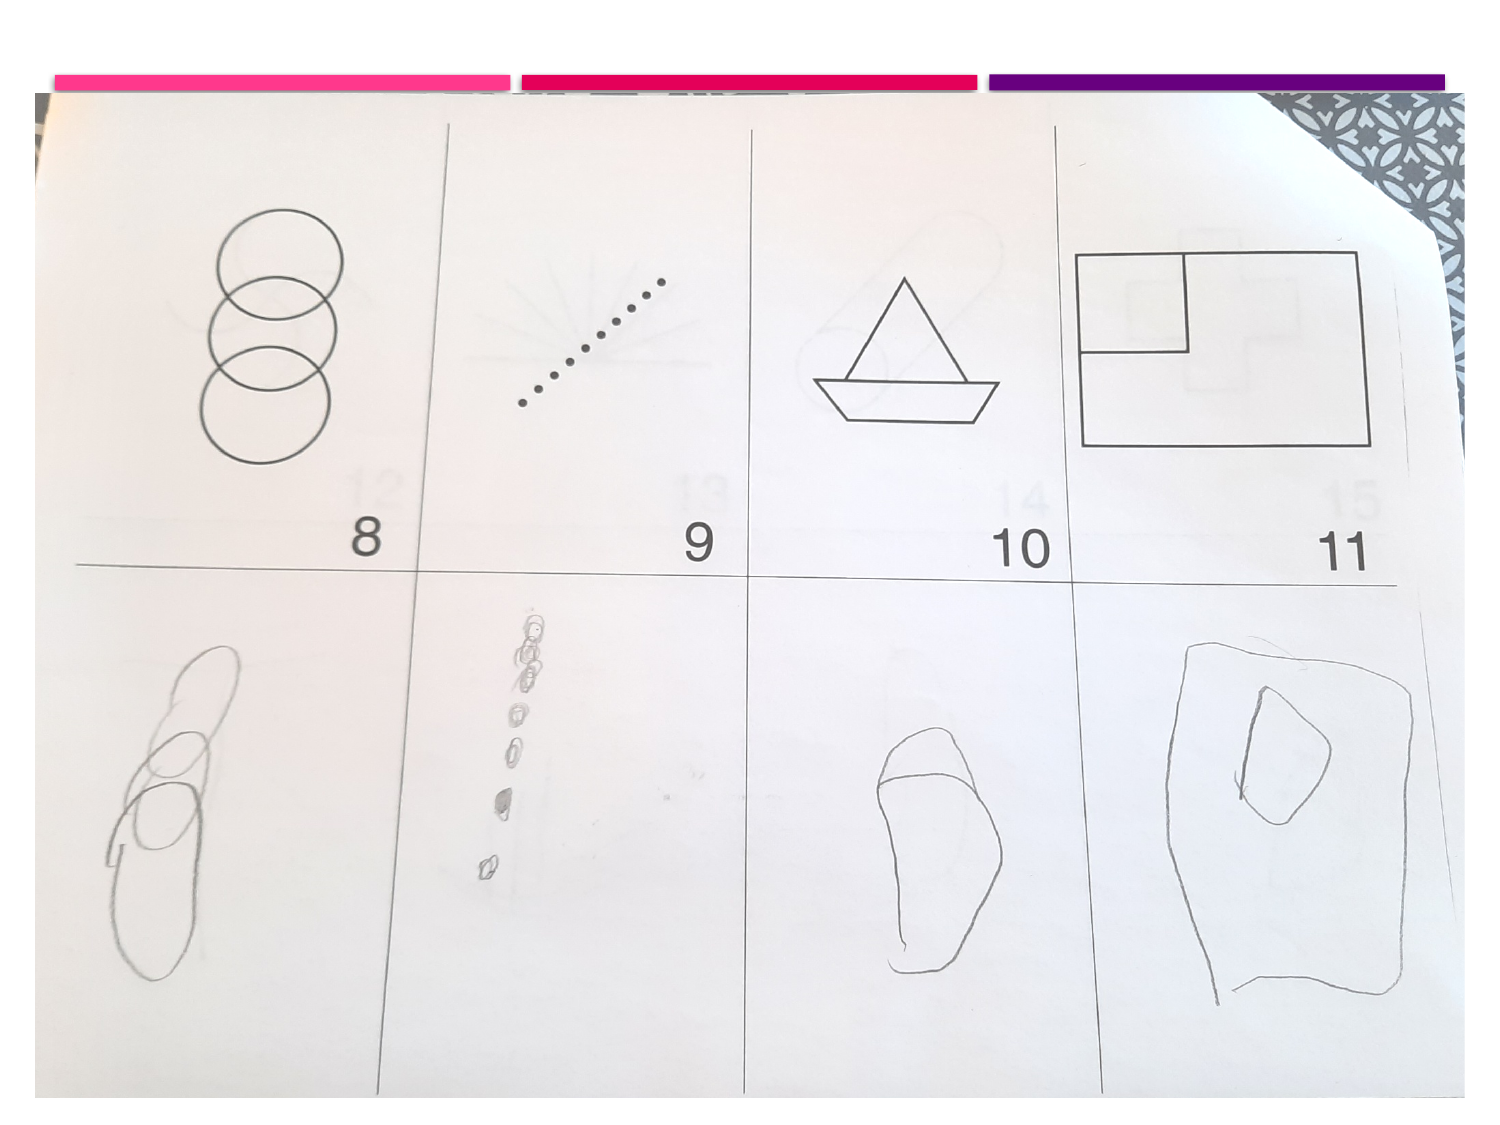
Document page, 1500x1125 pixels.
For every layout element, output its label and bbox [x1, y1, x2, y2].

picture [34, 93, 1466, 1098]
